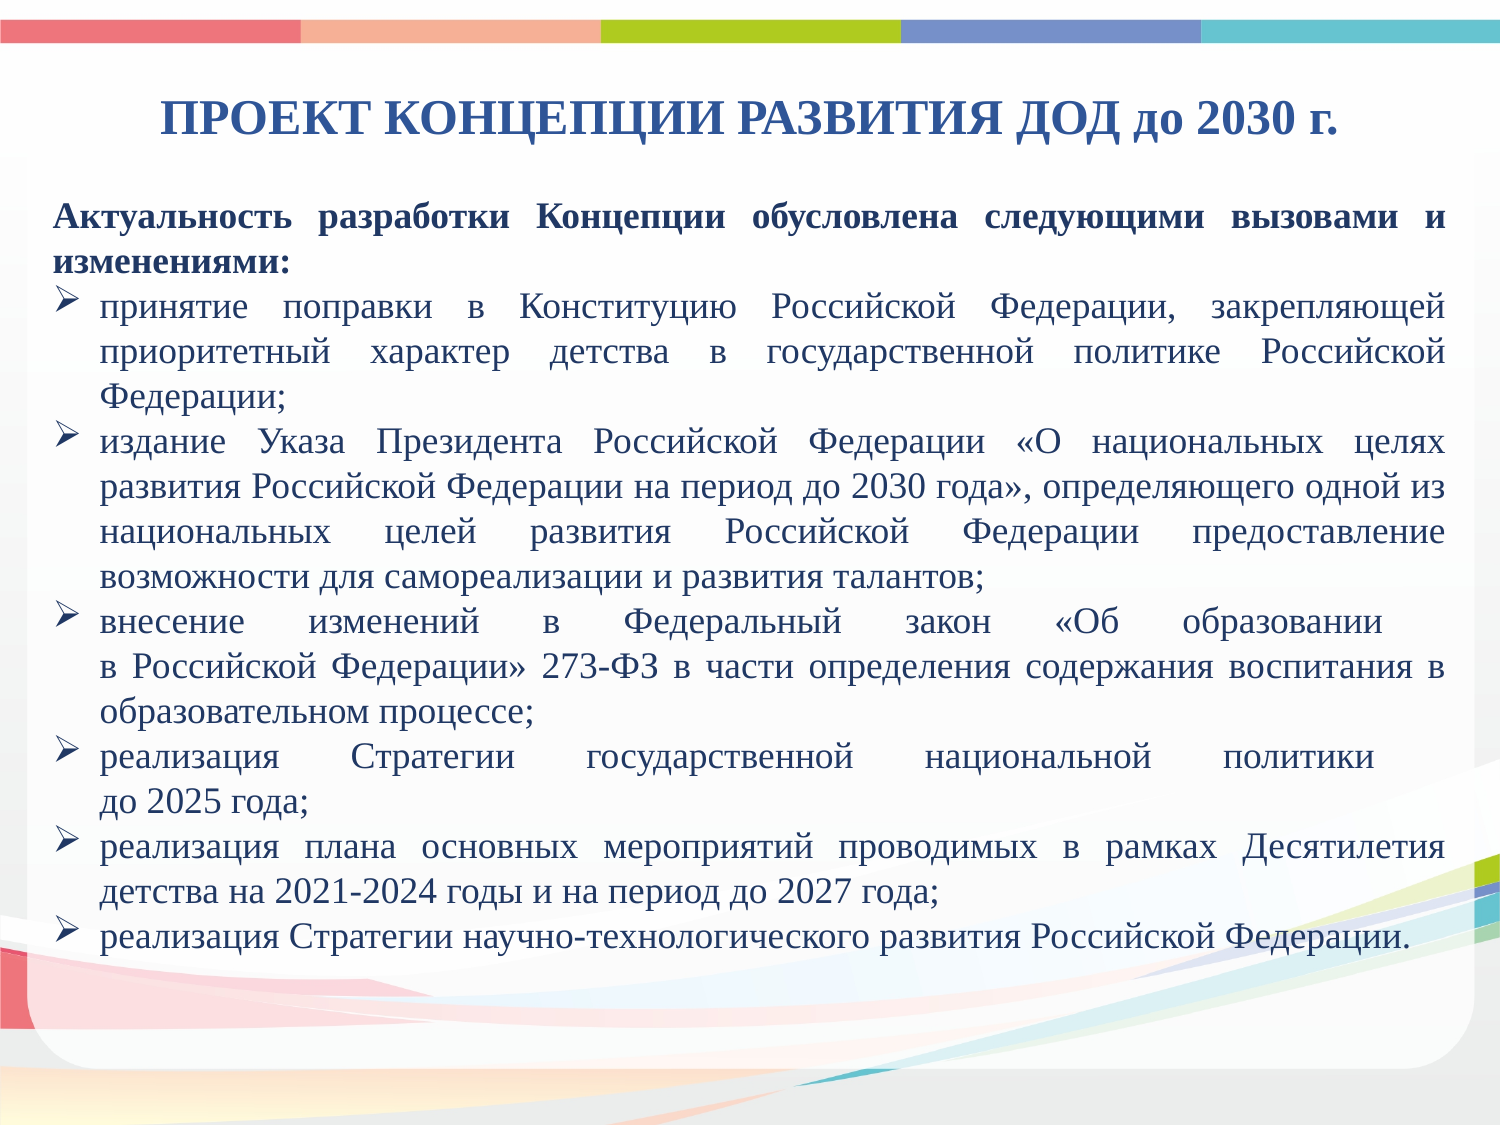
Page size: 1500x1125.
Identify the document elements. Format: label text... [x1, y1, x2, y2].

text_box Актуальность разработки Концепции обусловлена следующими вызовами и изменениями: принятие поправки в Конституцию Российской Федерации, закрепляющей приоритетный характер детства в государственной политике Российской Федерации; издание Указа Президента Российской Федерации «О национальных целях развития Российской Федерации на период до 2030 года», определяющего одной из национальных целей развития Российской Федерации предоставление возможности для самореализации и развития талантов; внесение изменений в Федеральный закон «Об образовании в Российской Федерации» 273-ФЗ в части определения содержания воспитания в образовательном процессе; реализация Стратегии государственной национальной политики до 2025 года; реализация плана основных мероприятий проводимых в рамках Десятилетия детства на 2021-2024 годы и на период до 2027 года; реализация Стратегии научно-технологического развития Российской Федерации. [37, 183, 1462, 1009]
title ПРОЕКТ КОНЦЕПЦИИ РАЗВИТИЯ ДОД до 2030 г. [103, 72, 1397, 165]
picture [0, 0, 1500, 1125]
